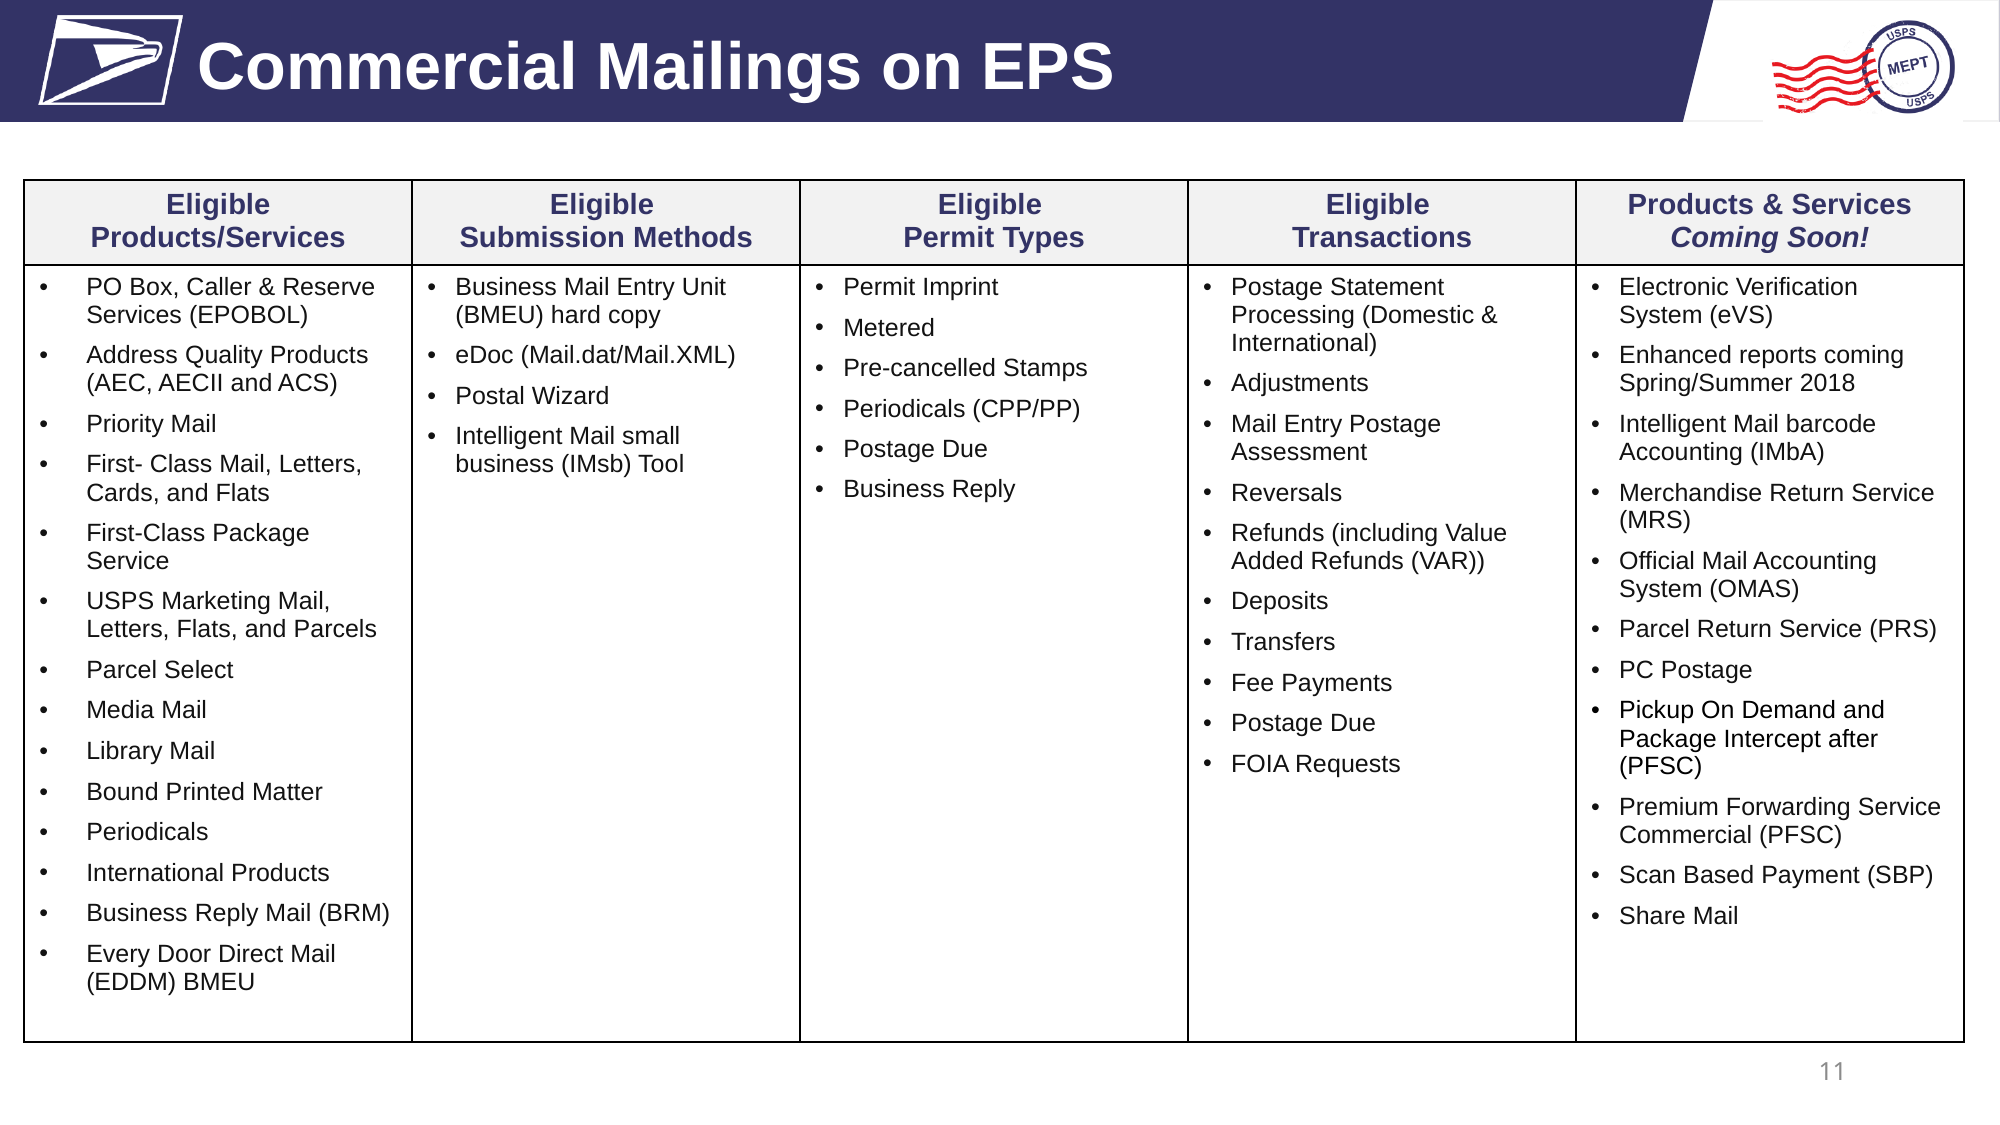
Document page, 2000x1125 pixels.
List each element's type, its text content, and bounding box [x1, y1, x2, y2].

picture [1763, 12, 1963, 127]
table_cell Business Mail Entry Unit (BMEU) hard copy eDoc (Mail.dat/Mail.XML) Postal Wizard Intelligent Mail small business (IMsb) Tool [413, 266, 799, 1041]
picture [38, 15, 183, 105]
table_header Eligible Permit Types [801, 181, 1187, 264]
text_box Commercial Mailings on EPS [182, 24, 1311, 112]
table_cell Postage Statement Processing (Domestic & International) Adjustments Mail Entry Postage Assessment Reversals Refunds (including Value Added Refunds (VAR)) Deposits Transfers Fee Payments Postage Due FOIA Requests [1189, 266, 1575, 1041]
table_cell PO Box, Caller & Reserve Services (EPOBOL) Address Quality Products (AEC, AECII and ACS) Priority Mail First- Class Mail, Letters, Cards, and Flats First-Class Package Service USPS Marketing Mail, Letters, Flats, and Parcels Parcel Select Media Mail Library Mail Bound Printed Matter Periodicals International Products Business Reply Mail (BRM) Every Door Direct Mail (EDDM) BMEU [25, 266, 411, 1041]
slide_number 11 [1412, 1043, 1862, 1103]
table_header Eligible Products/Services [25, 181, 411, 264]
table_cell Permit Imprint Metered Pre-cancelled Stamps Periodicals (CPP/PP) Postage Due Business Reply [801, 266, 1187, 1041]
table_cell Electronic Verification System (eVS) Enhanced reports coming Spring/Summer 2018 Intelligent Mail barcode Accounting (IMbA) Merchandise Return Service (MRS) Official Mail Accounting System (OMAS) Parcel Return Service (PRS) PC Postage Pickup On Demand and Package Intercept after (PFSC) Premium Forwarding Service Commercial (PFSC) Scan Based Payment (SBP) Share Mail [1577, 266, 1963, 1041]
table_header Products & Services Coming Soon! [1577, 181, 1963, 264]
table_header Eligible Transactions [1189, 181, 1575, 264]
table_header Eligible Submission Methods [413, 181, 799, 264]
